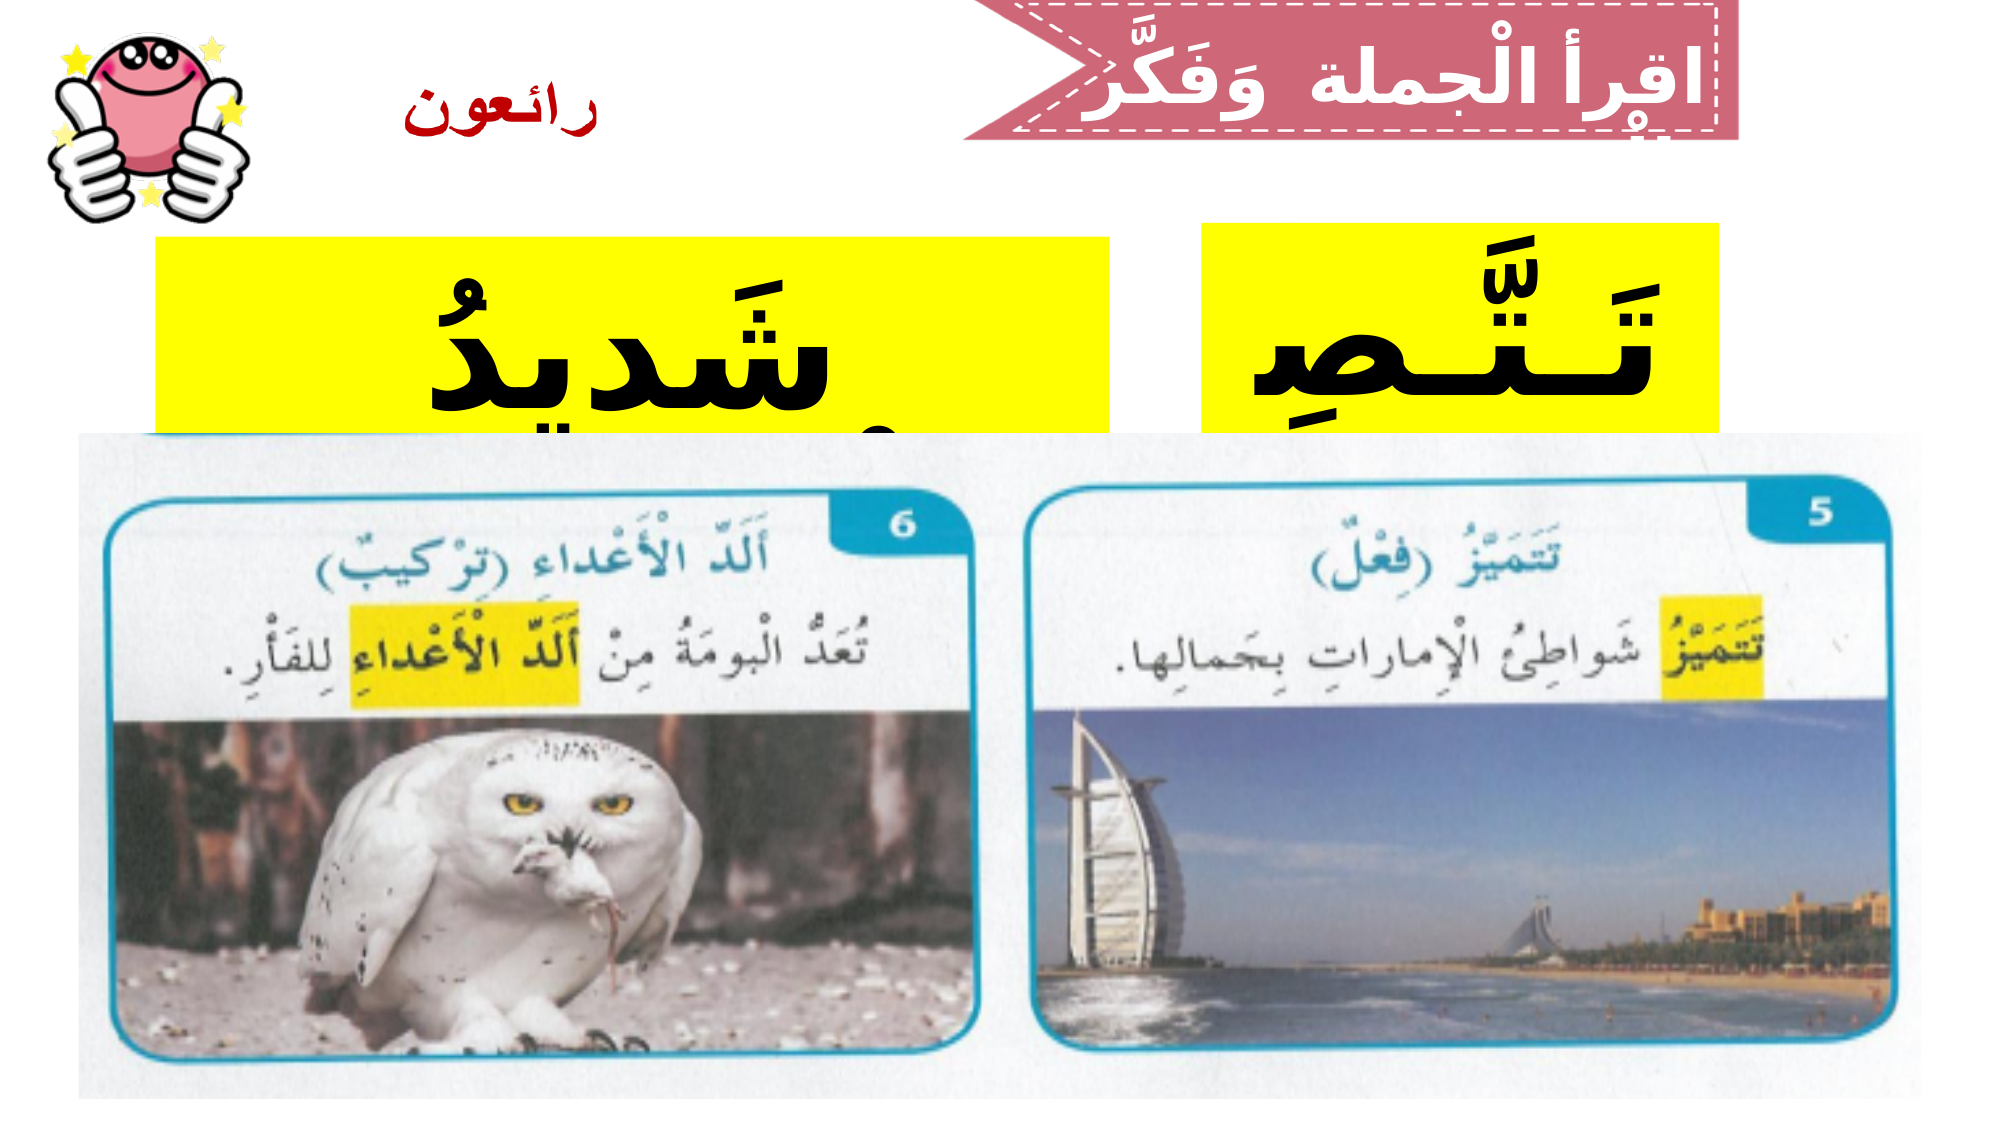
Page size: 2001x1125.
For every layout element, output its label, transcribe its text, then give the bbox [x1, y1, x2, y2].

text_box شَديدُ الْخُصومَةِ. [155, 236, 1110, 432]
text_box تَـتَّـصِفُ. [1496, 222, 1719, 432]
picture [21, 21, 277, 238]
text_box اقرأ الْجملة وَفَكَّر بالْمَعنى [912, 22, 1196, 214]
picture [349, 42, 648, 190]
picture [78, 0, 1922, 1099]
text_box اقرأ الْجملة وَفَكَّر بالْمَعنى [1496, 22, 1719, 214]
